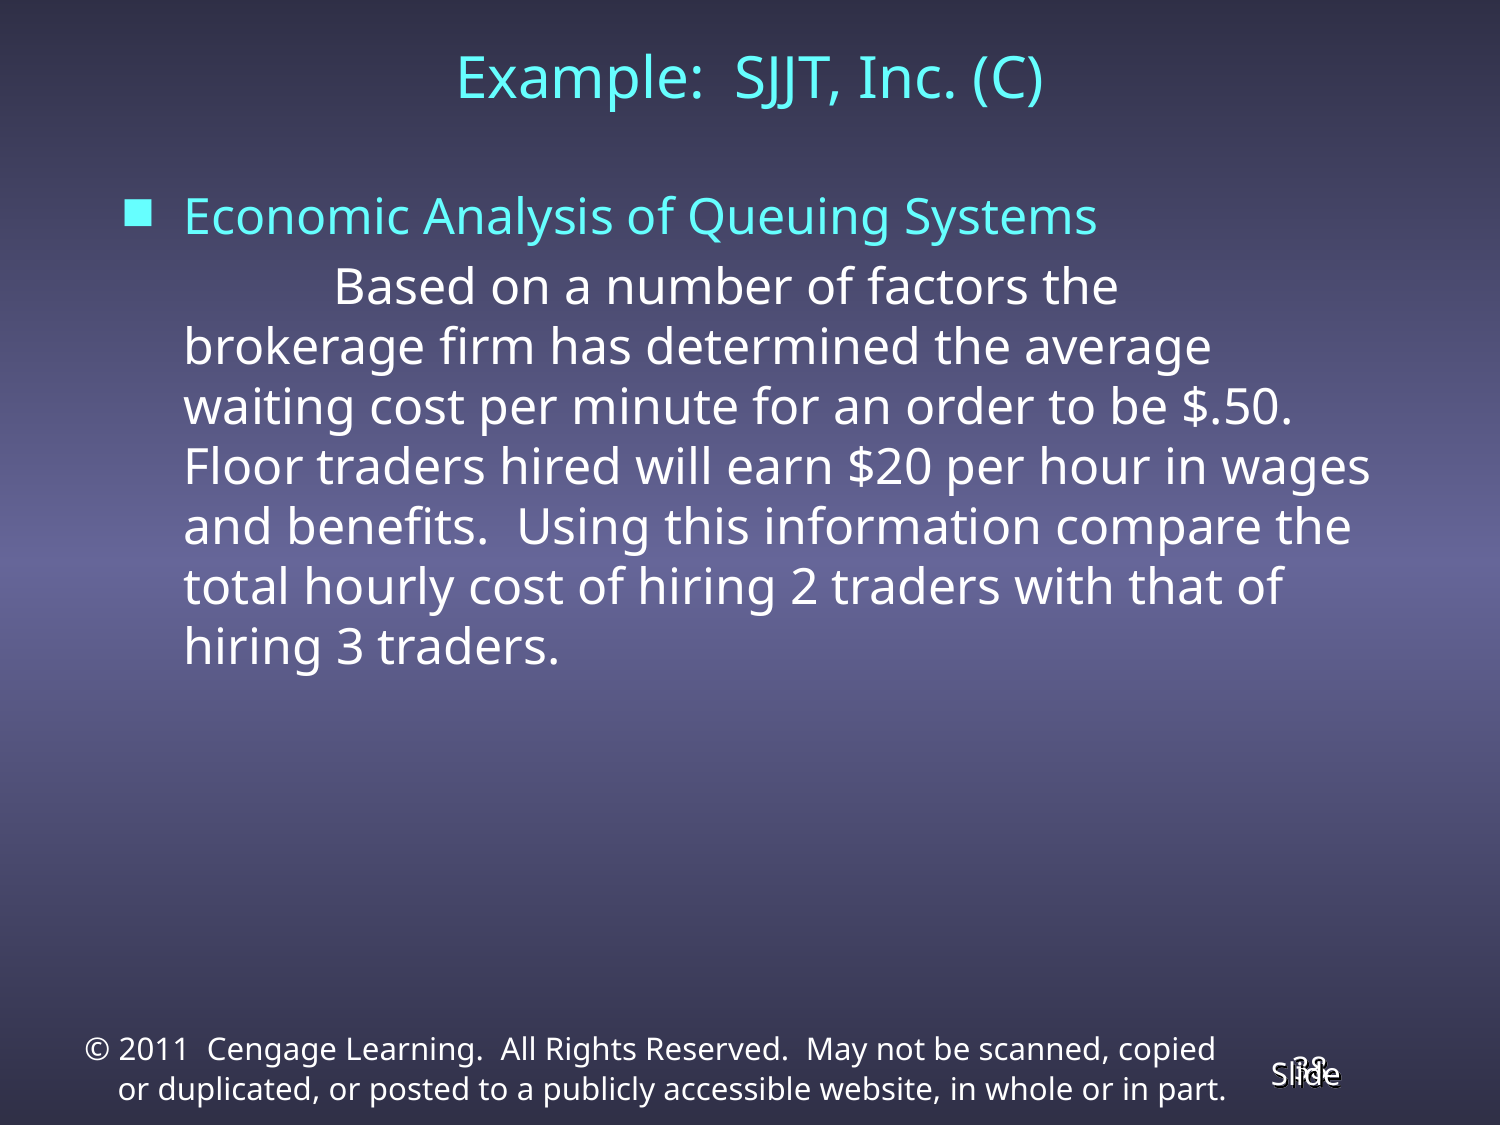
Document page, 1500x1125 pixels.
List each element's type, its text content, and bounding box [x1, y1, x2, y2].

title Example: SJJT, Inc. (C) [111, 8, 1388, 143]
list Economic Analysis of Queuing Systems Based on a number of factors the brokerage firm has determined the average waiting cost per minute for an order to be $.50. Floor traders hired will earn $20 per hour in wages and benefits. Using this information compare the total hourly cost of hiring 2 traders with that of hiring 3 traders. [112, 176, 1389, 638]
